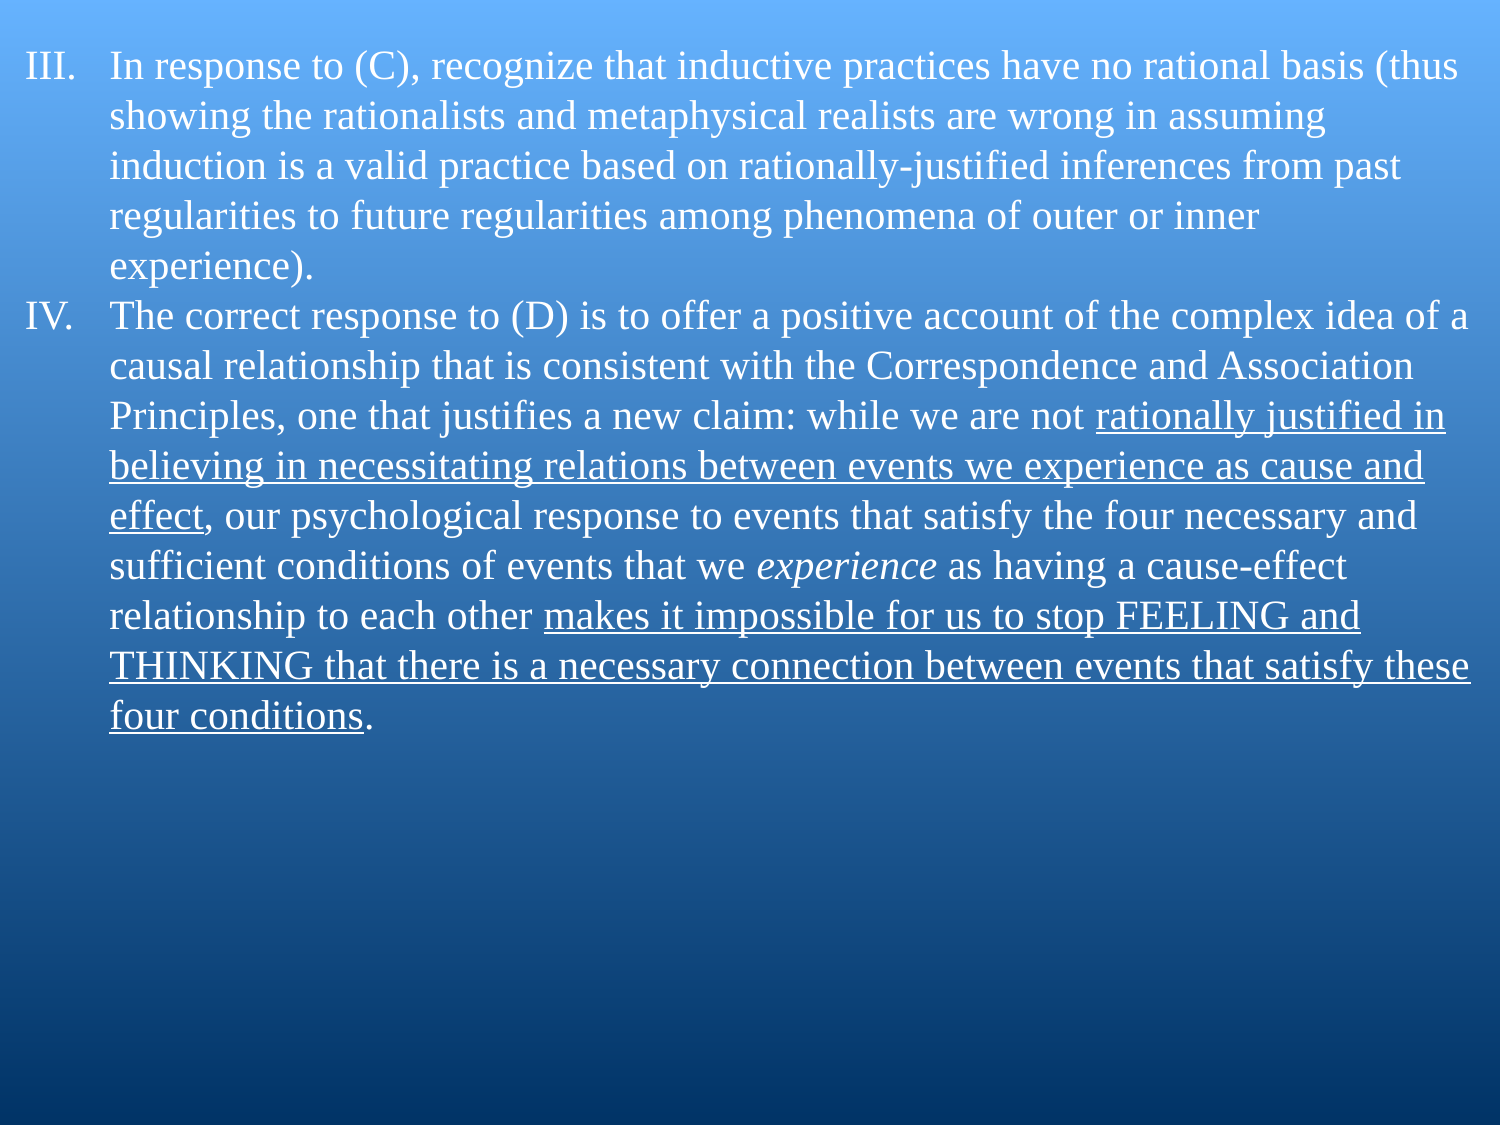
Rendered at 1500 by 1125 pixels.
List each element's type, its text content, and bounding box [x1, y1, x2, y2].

subtitle In response to (C), recognize that inductive practices have no rational basis (thus showing the rationalists and metaphysical realists are wrong in assuming induction is a valid practice based on rationally-justified inferences from past regularities to future regularities among phenomena of outer or inner experience). The correct response to (D) is to offer a positive account of the complex idea of a causal relationship that is consistent with the Correspondence and Association Principles, one that justifies a new claim: while we are not rationally justified in believing in necessitating relations between events we experience as cause and effect, our psychological response to events that satisfy the four necessary and sufficient conditions of events that we experience as having a cause-effect relationship to each other makes it impossible for us to stop FEELING and THINKING that there is a necessary connection between events that satisfy these four conditions. [24, 37, 1475, 738]
